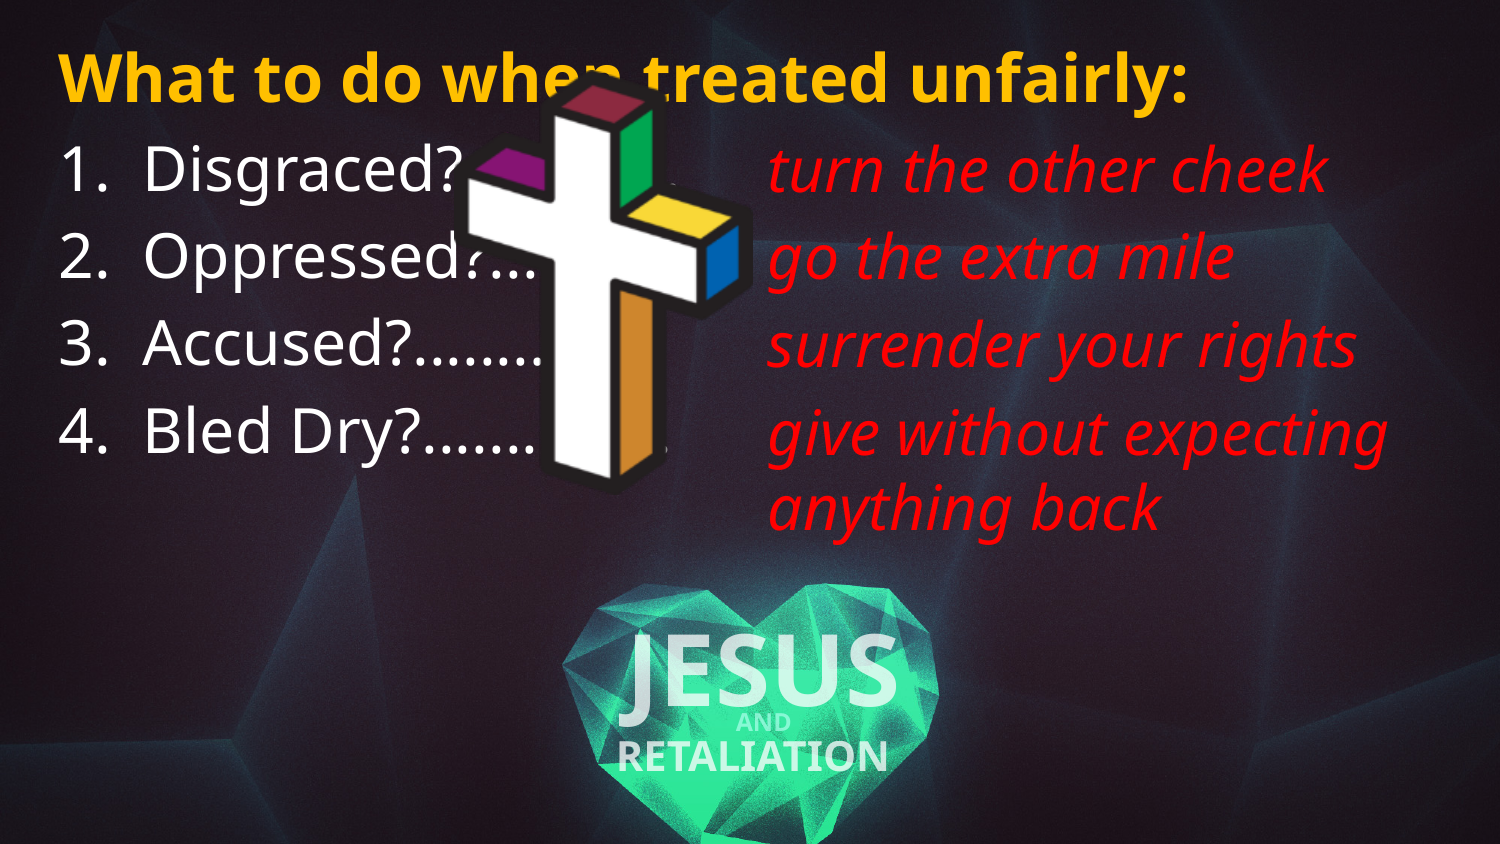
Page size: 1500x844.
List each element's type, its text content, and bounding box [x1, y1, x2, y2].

title JESUS [459, 579, 1069, 753]
text_box turn the other cheek go the extra mile surrender your rights give without expecting anything back [752, 35, 1478, 596]
list What to do when treated unfairly: Disgraced?............. Oppressed?............ Accused?............... Bled Dry?............... [43, 28, 1445, 664]
text_box AND [634, 697, 893, 745]
text_box RETALIATION [590, 713, 916, 797]
picture [0, 0, 1500, 844]
